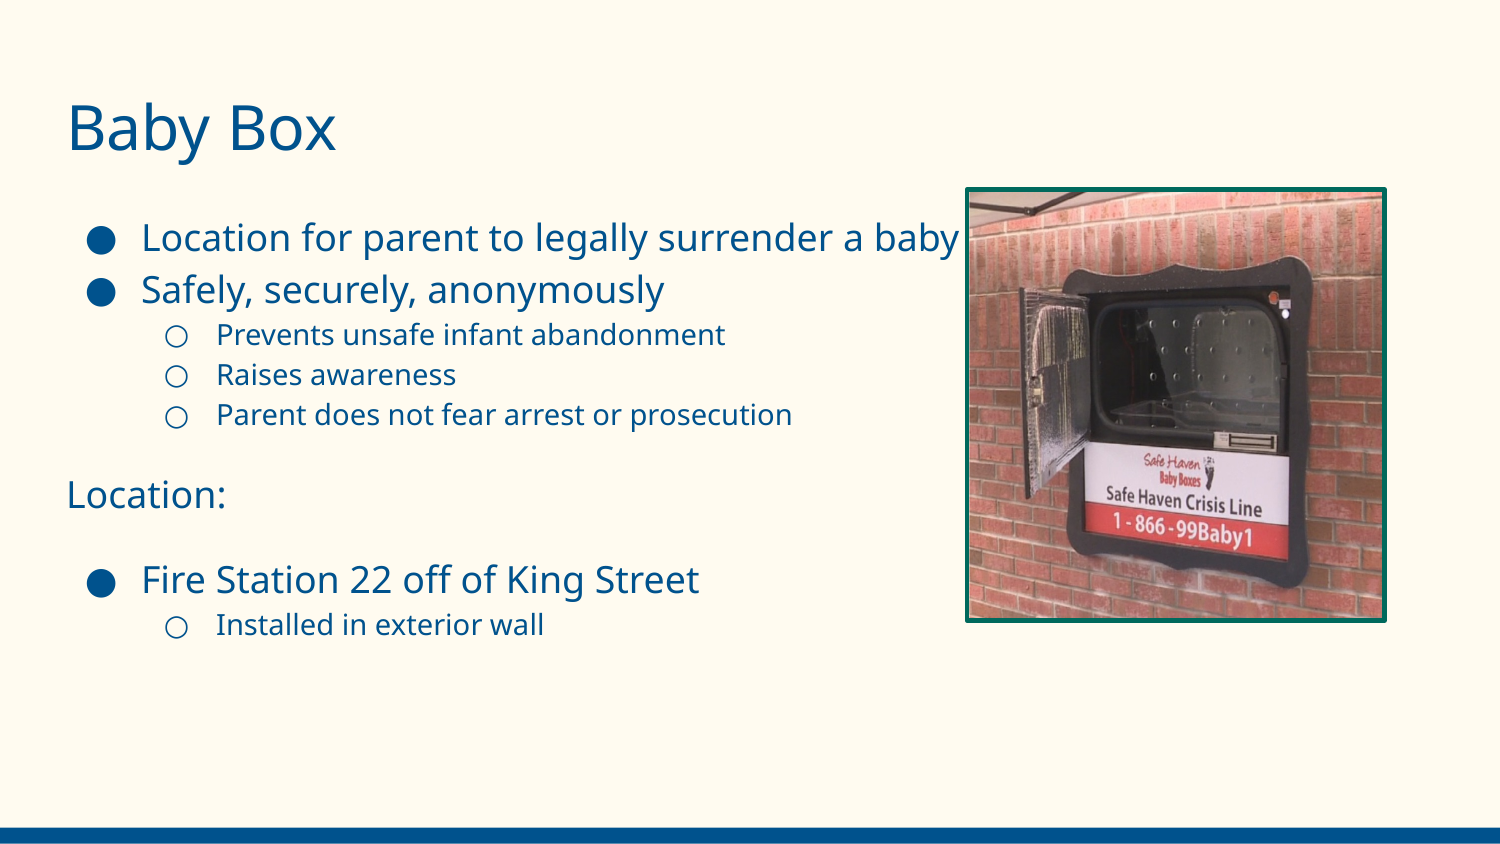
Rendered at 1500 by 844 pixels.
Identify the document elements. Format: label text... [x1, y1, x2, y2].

list Location for parent to legally surrender a baby Safely, securely, anonymously Prevents unsafe infant abandonment Raises awareness Parent does not fear arrest or prosecution Location: Fire Station 22 off of King Street Installed in exterior wall [51, 192, 1449, 750]
picture [969, 191, 1383, 619]
title Baby Box [51, 72, 1449, 174]
